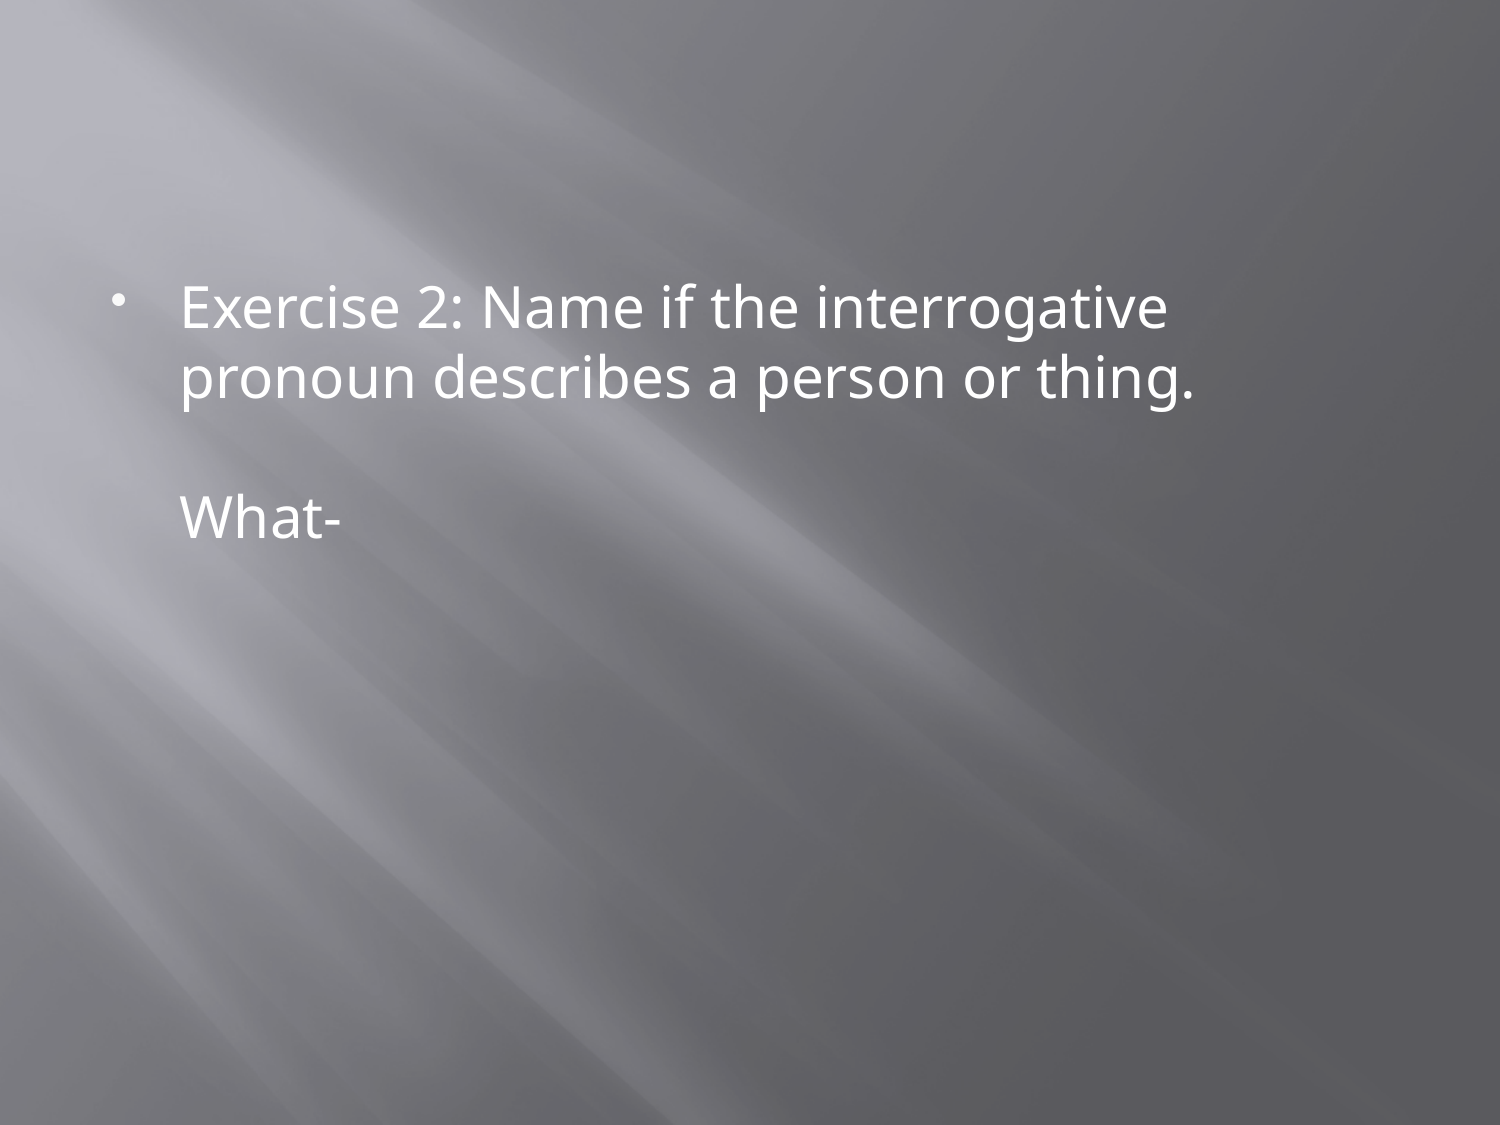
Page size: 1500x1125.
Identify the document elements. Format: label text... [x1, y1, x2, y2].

list Exercise 2: Name if the interrogative pronoun describes a person or thing. What- [75, 262, 1425, 1035]
